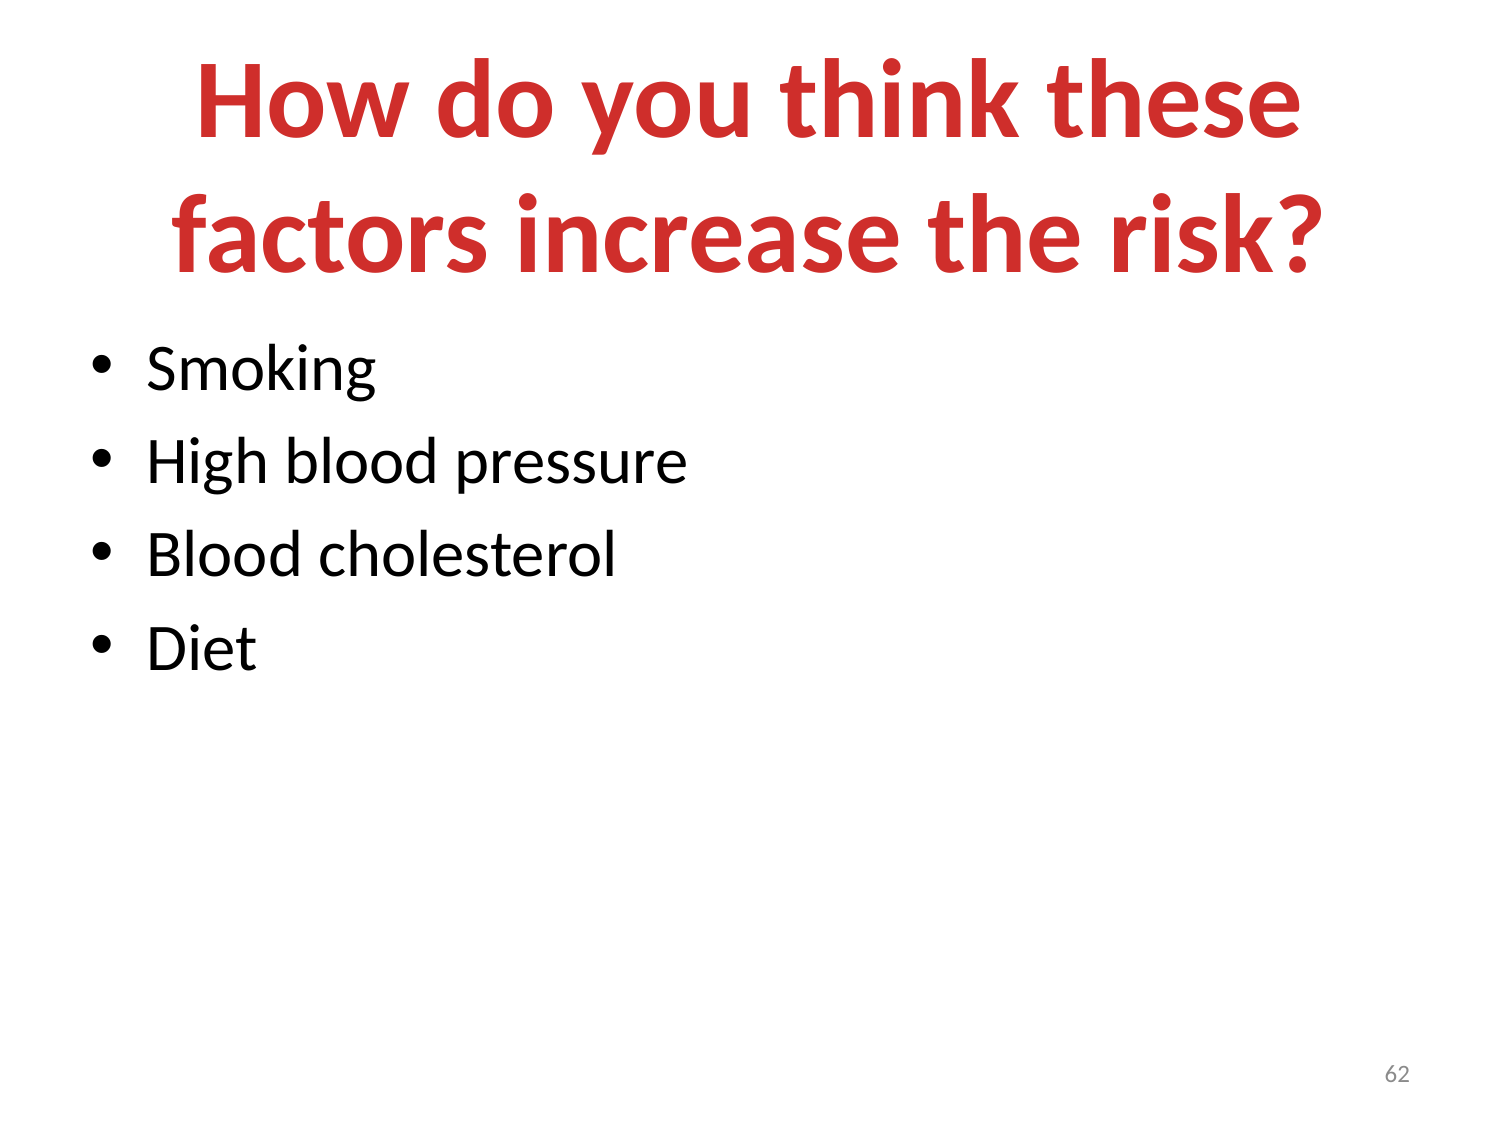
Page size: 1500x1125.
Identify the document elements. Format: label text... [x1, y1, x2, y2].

slide_number 62 [1074, 1042, 1425, 1103]
list Smoking High blood pressure Blood cholesterol Diet [75, 316, 1425, 1059]
title How do you think these factors increase the risk? [75, 66, 1425, 254]
